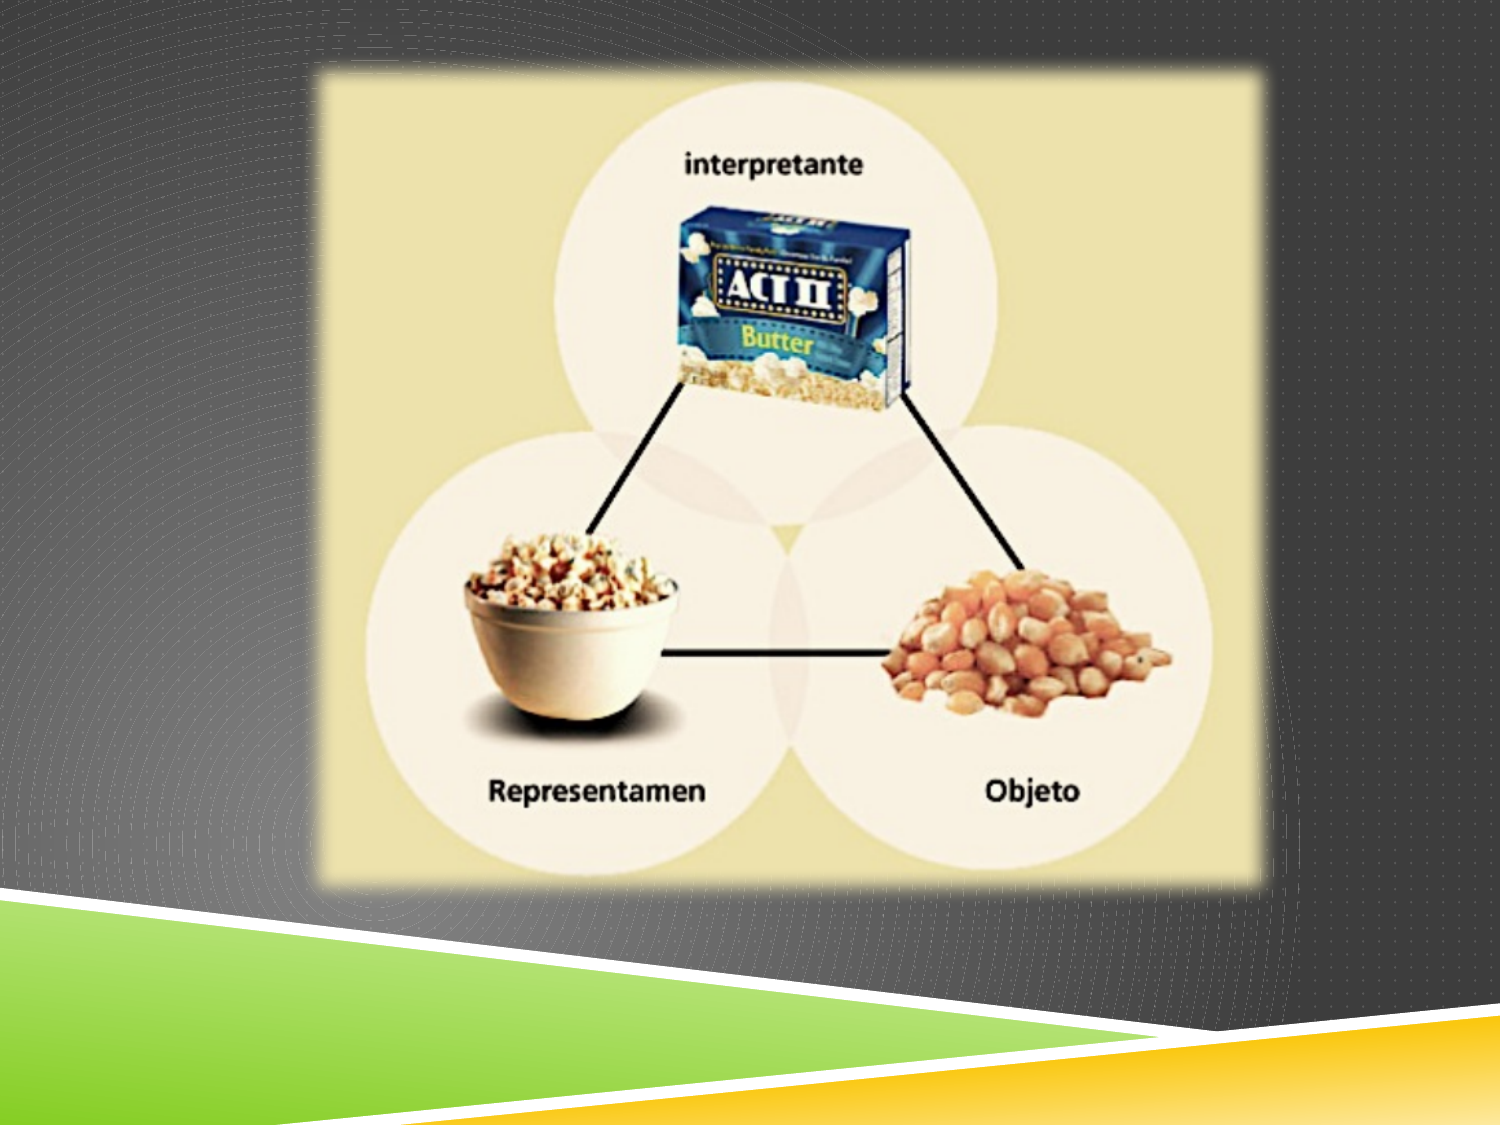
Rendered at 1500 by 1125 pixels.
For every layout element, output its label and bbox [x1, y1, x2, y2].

list [300, 52, 1282, 904]
